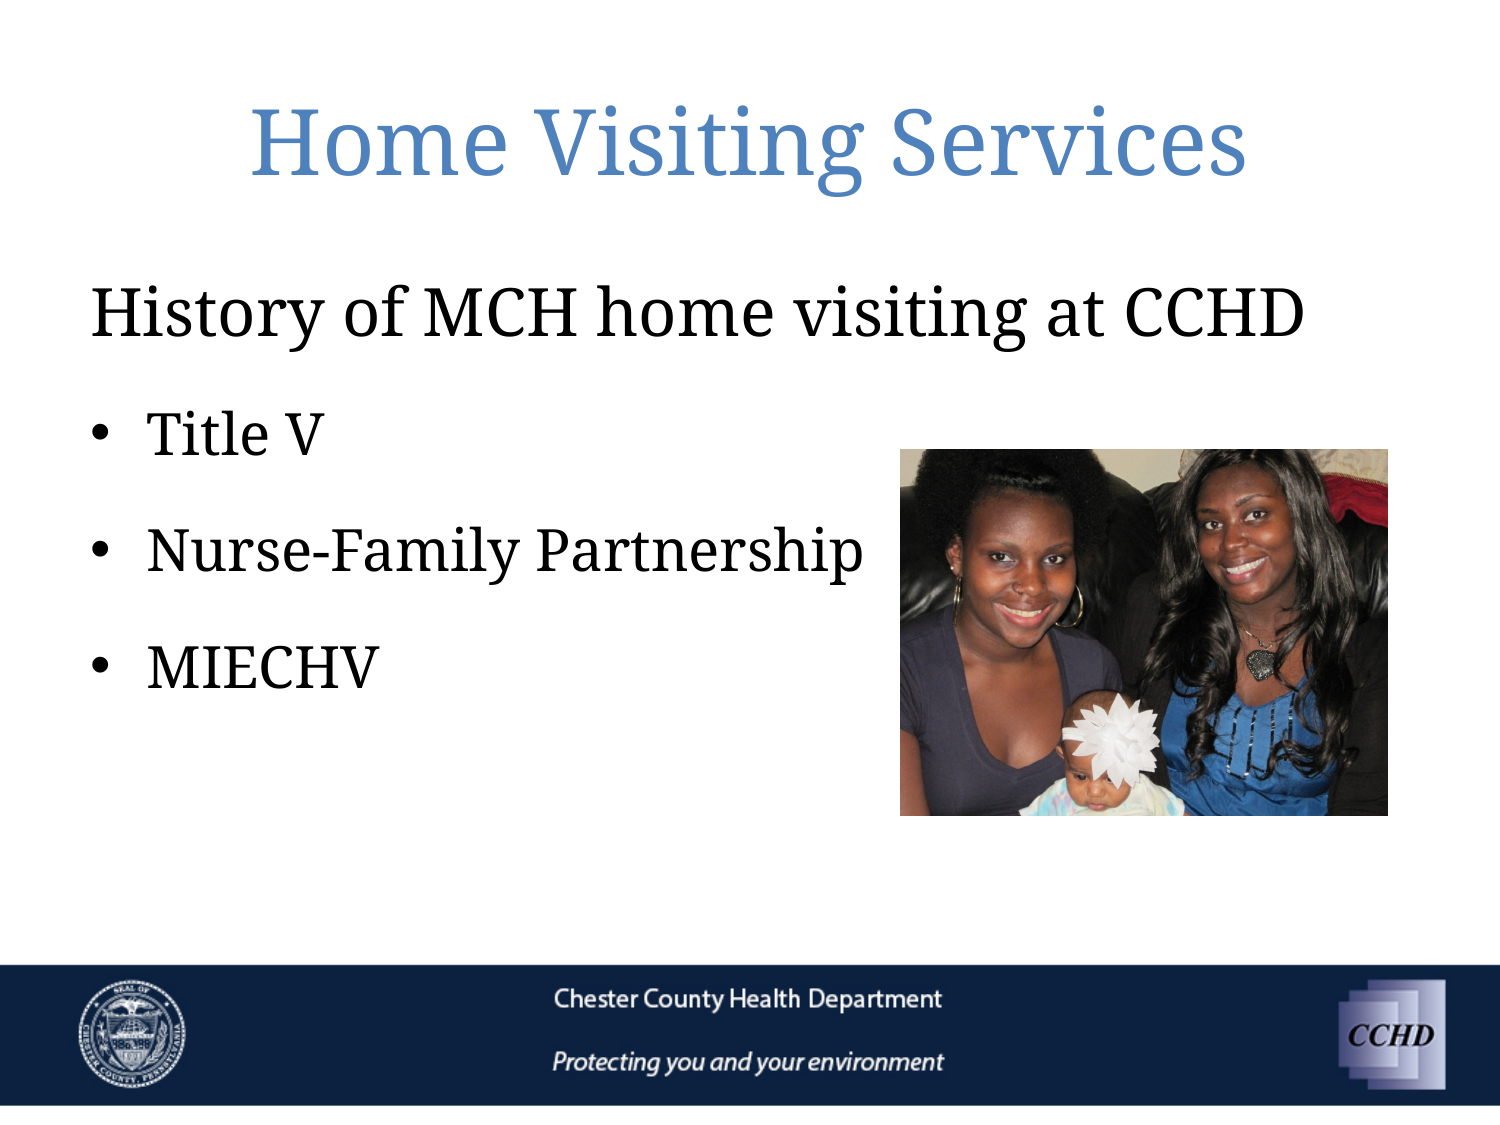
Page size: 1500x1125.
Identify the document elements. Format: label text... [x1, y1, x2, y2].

list History of MCH home visiting at CCHD Title V Nurse-Family Partnership MIECHV [75, 262, 1425, 963]
picture [0, 0, 1500, 1125]
title Home Visiting Services [75, 45, 1425, 233]
